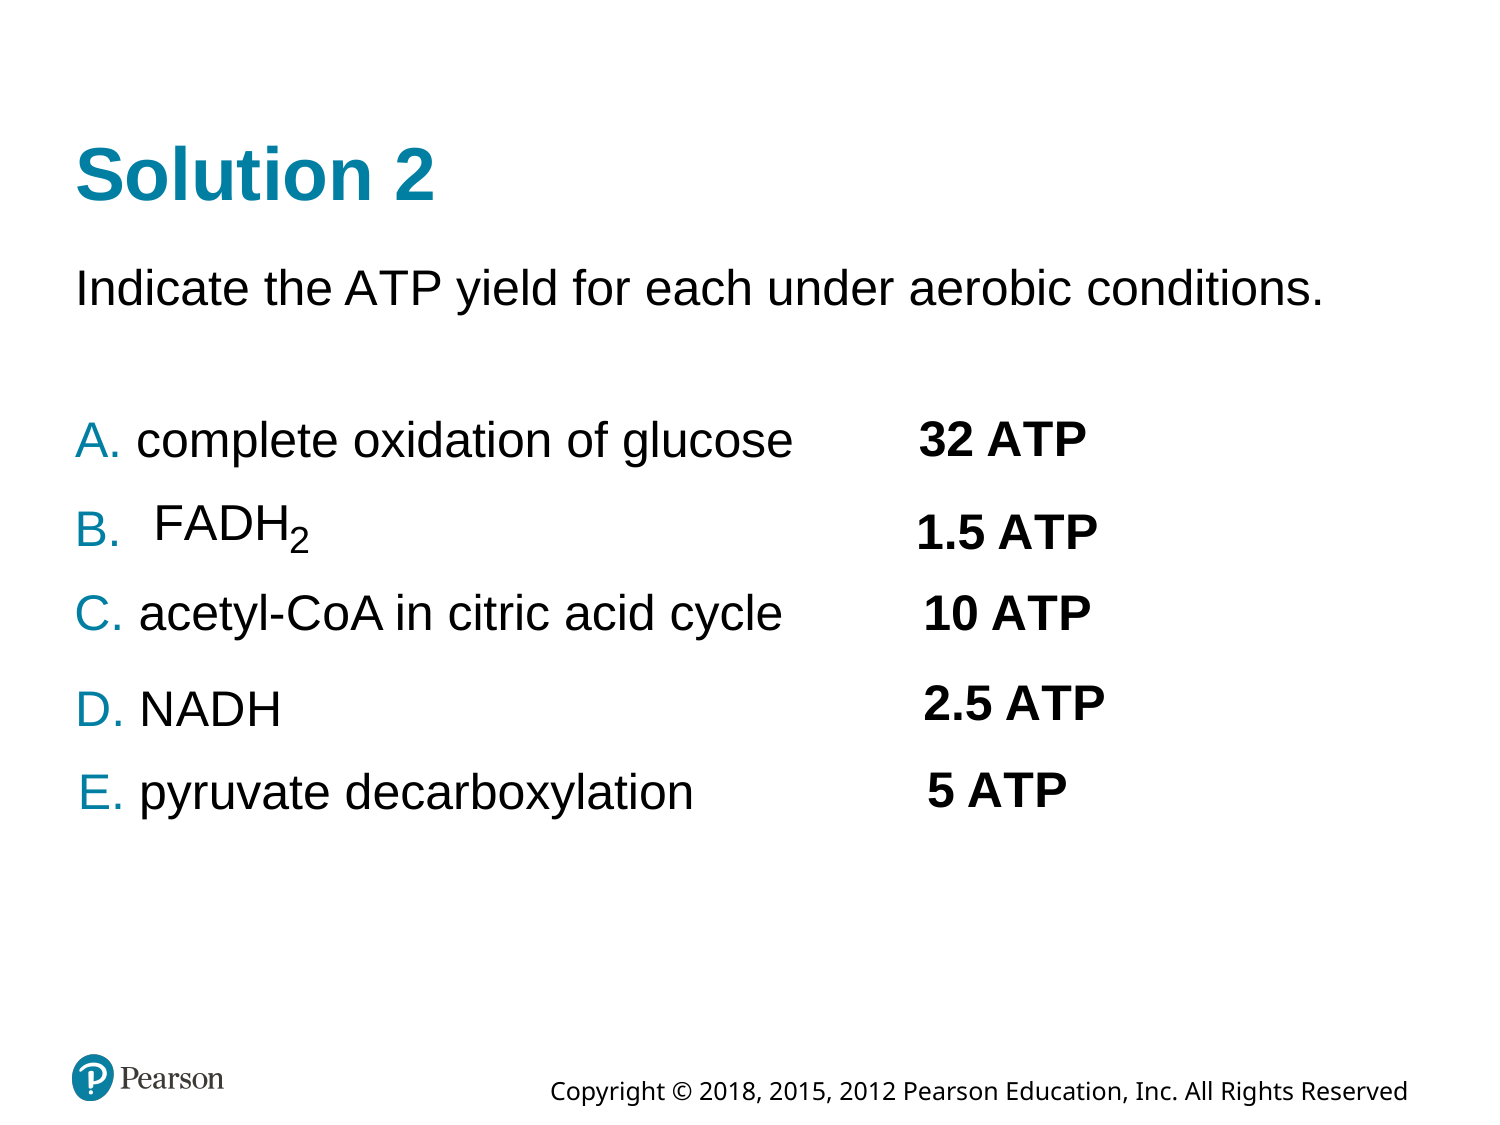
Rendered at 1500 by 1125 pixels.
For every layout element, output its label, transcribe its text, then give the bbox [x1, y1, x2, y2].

list E. pyruvate decarboxylation [77, 759, 734, 834]
picture [80, 1063, 106, 1088]
picture [98, 1054, 224, 1101]
picture [72, 1087, 83, 1101]
list 2.5 A T P [923, 670, 1152, 736]
list Indicate the A T P yield for each under aerobic conditions. [75, 255, 1361, 322]
list A. complete oxidation of glucose [75, 407, 839, 485]
title Solution 2 [75, 35, 1425, 216]
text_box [151, 494, 314, 561]
picture [72, 1054, 88, 1070]
list D. N A D H [75, 676, 317, 743]
list C. acetyl-C o A in citric acid cycle [74, 580, 825, 655]
list 5 A T P [927, 757, 1121, 820]
list 10 A T P [923, 580, 1129, 647]
list 32 A T P [918, 406, 1131, 473]
list B. [74, 496, 148, 563]
list 1.5 A T P [916, 499, 1136, 563]
